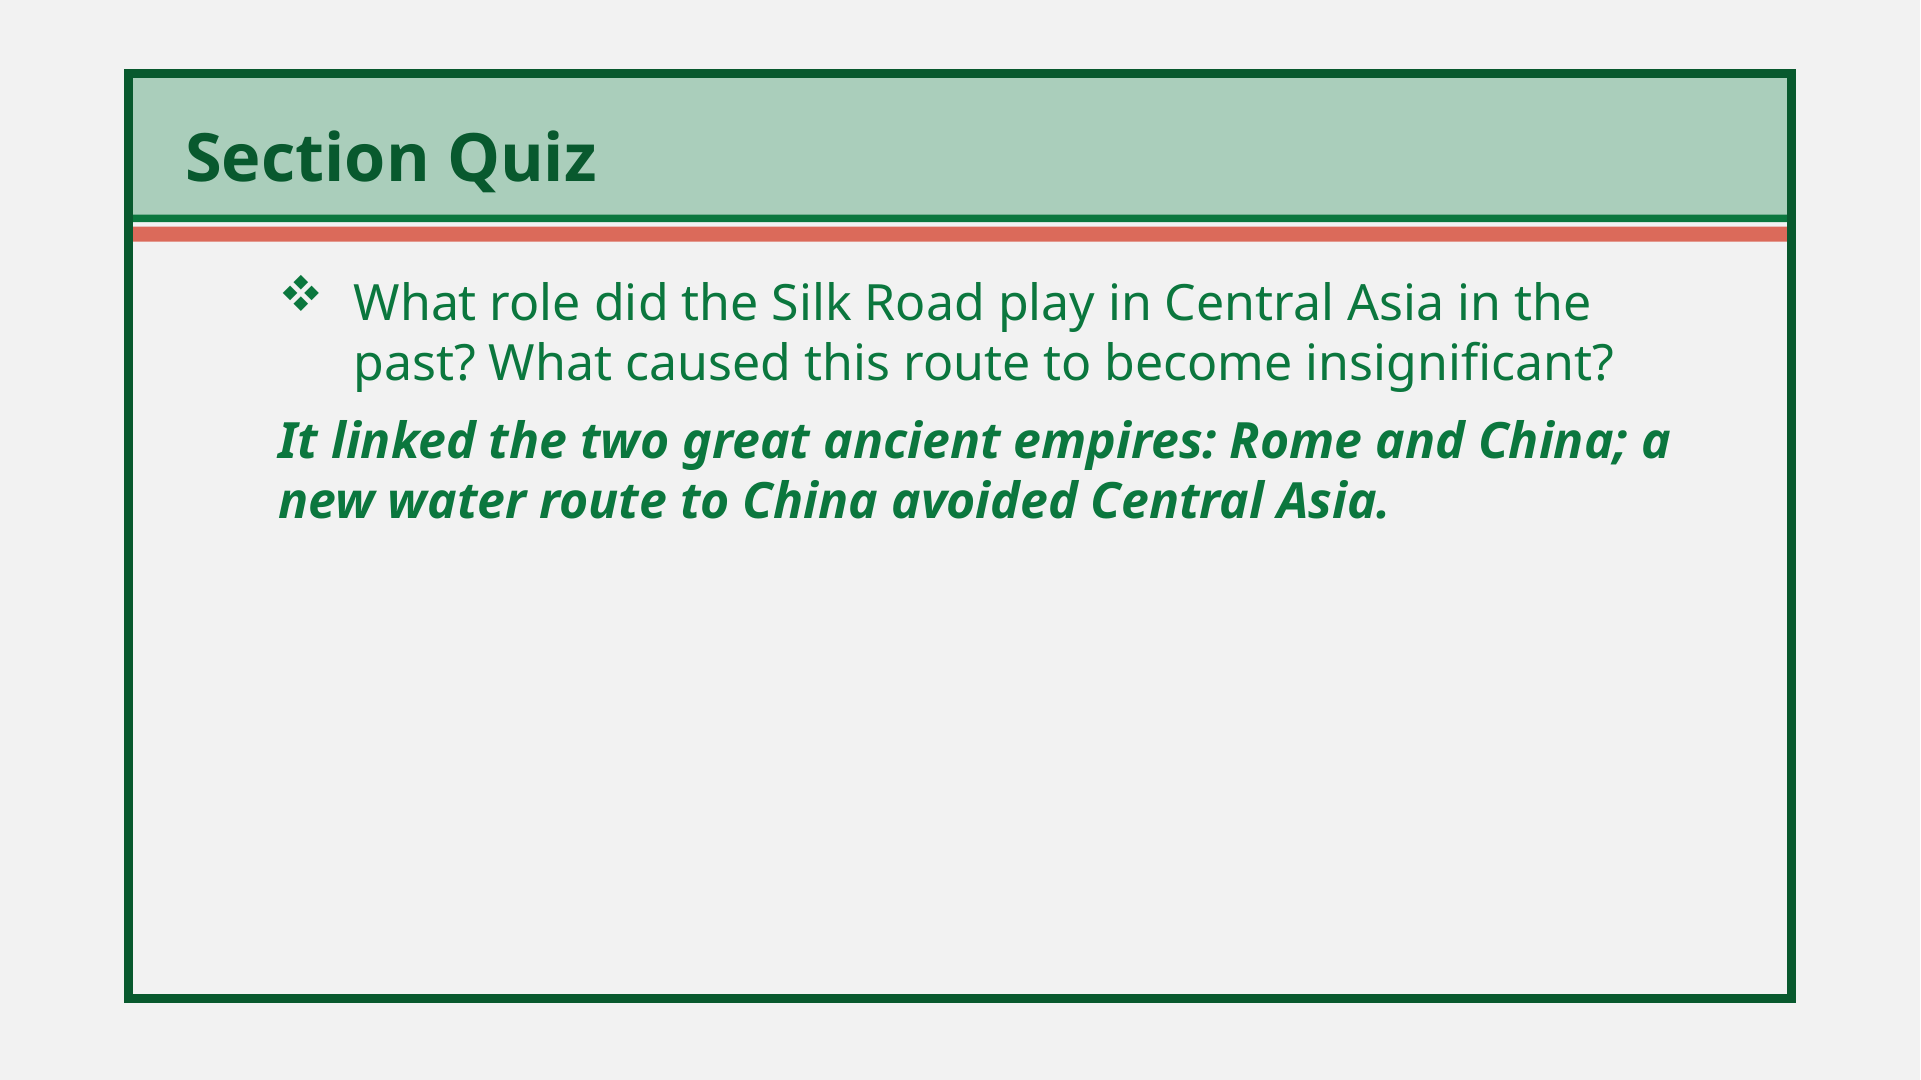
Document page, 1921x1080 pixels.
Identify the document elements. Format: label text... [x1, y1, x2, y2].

list What role did the Silk Road play in Central Asia in the past? What caused this route to become insignificant? It linked the two great ancient empires: Rome and China; a new water route to China avoided Central Asia. [170, 262, 1731, 974]
